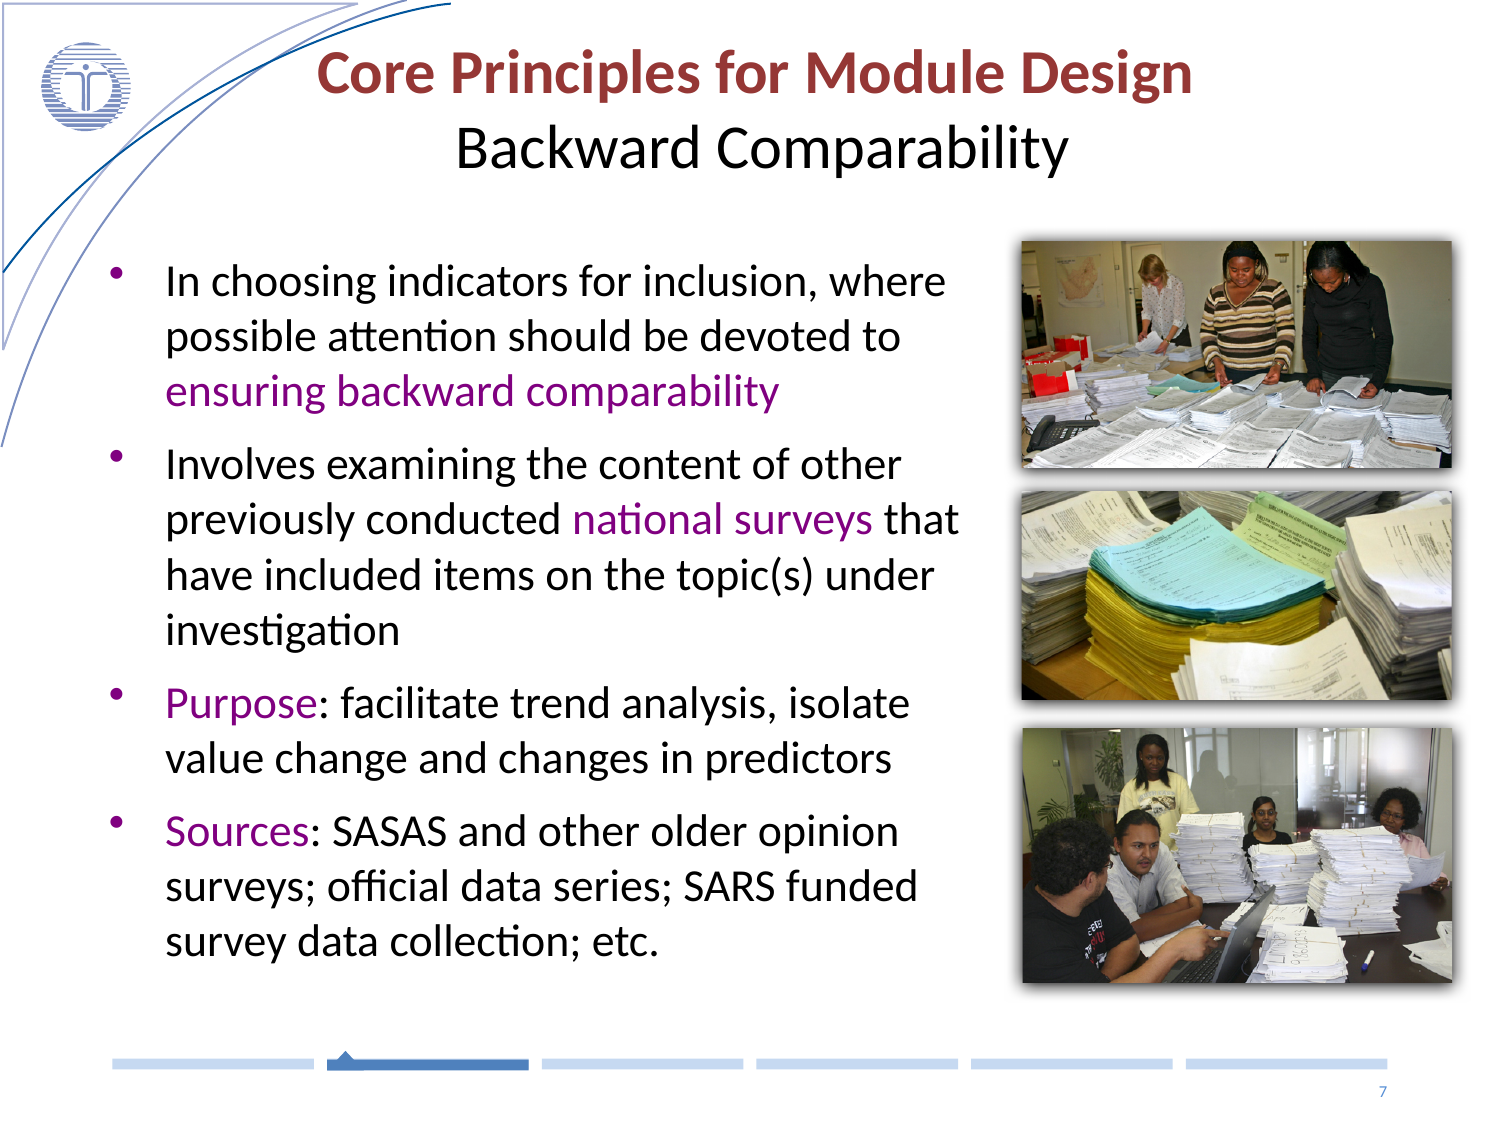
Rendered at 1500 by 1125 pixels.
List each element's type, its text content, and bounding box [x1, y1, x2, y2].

text_box In choosing indicators for inclusion, where possible attention should be devoted to ensuring backward comparability Involves examining the content of other previously conducted national surveys that have included items on the topic(s) under investigation Purpose: facilitate trend analysis, isolate value change and changes in predictors Sources: SASAS and other older opinion surveys; official data series; SARS funded survey data collection; etc. [94, 243, 1022, 1019]
text_box [1185, 1058, 1388, 1070]
text_box [112, 1058, 314, 1070]
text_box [326, 1050, 529, 1071]
picture [1022, 728, 1453, 984]
text_box [541, 1058, 744, 1070]
picture [1021, 491, 1452, 700]
text_box [971, 1058, 1173, 1070]
text_box [756, 1058, 959, 1070]
title Core Principles for Module Design Backward Comparability [88, 31, 1439, 182]
picture [1021, 241, 1452, 469]
